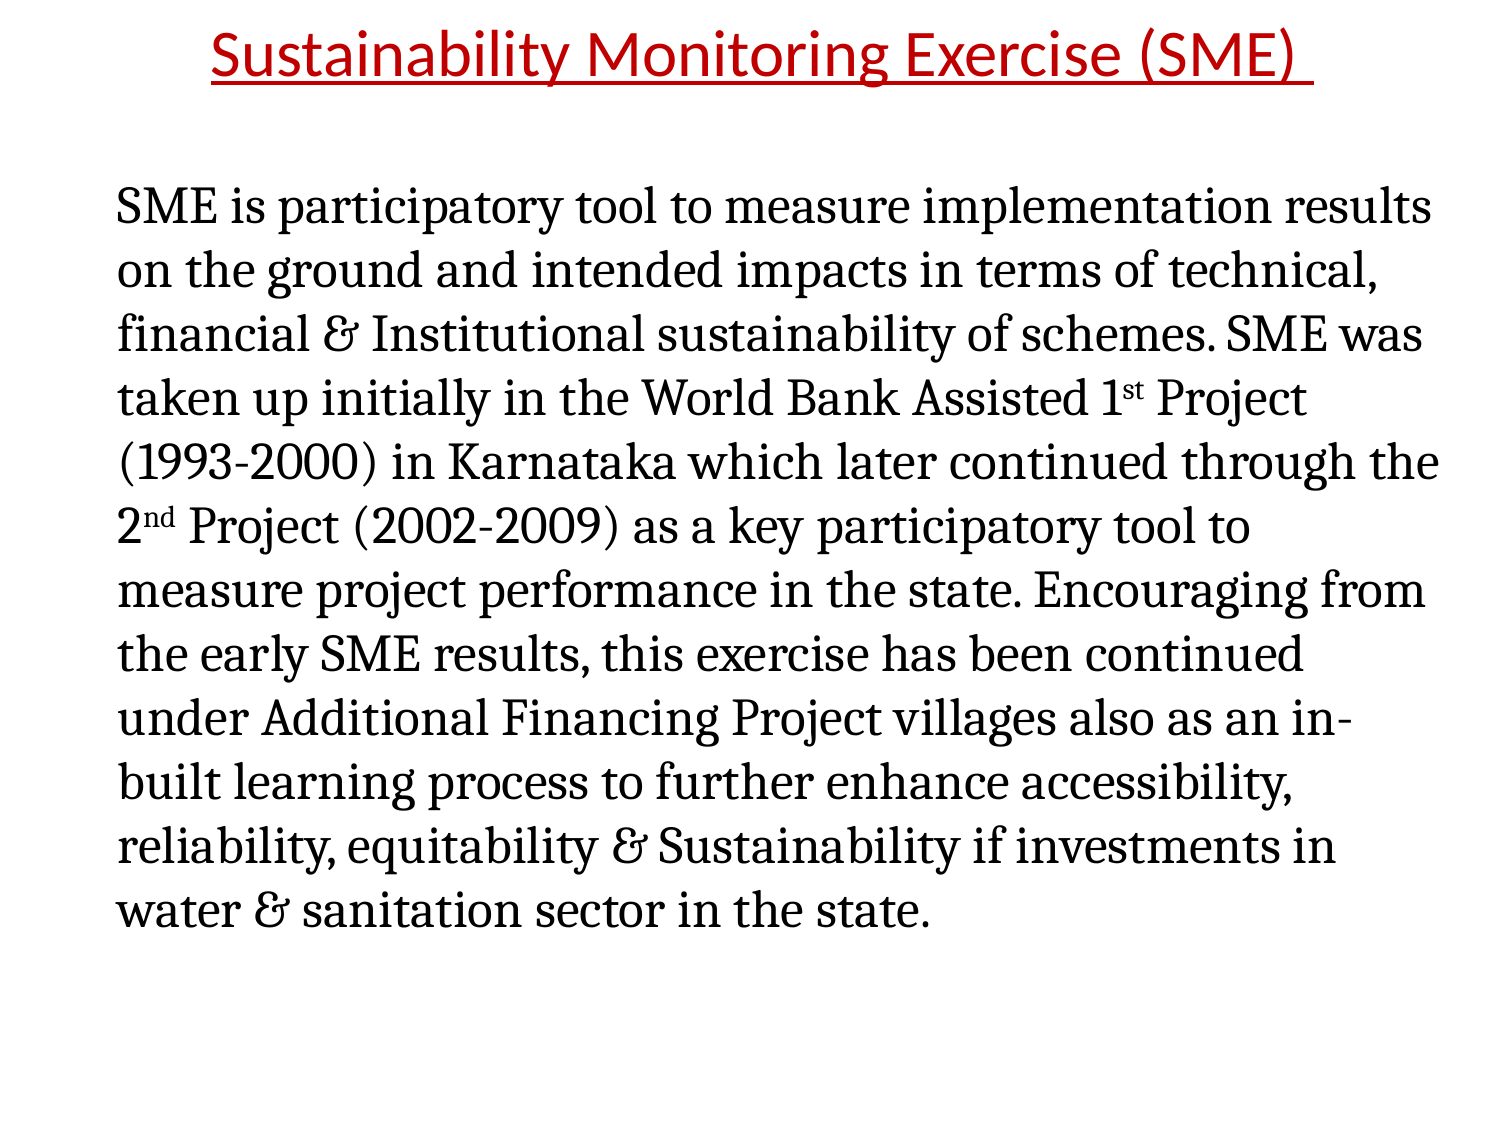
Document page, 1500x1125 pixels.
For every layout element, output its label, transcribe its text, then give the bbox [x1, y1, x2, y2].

list SME is participatory tool to measure implementation results on the ground and intended impacts in terms of technical, financial & Institutional sustainability of schemes. SME was taken up initially in the World Bank Assisted 1st Project (1993-2000) in Karnataka which later continued through the 2nd Project (2002-2009) as a key participatory tool to measure project performance in the state. Encouraging from the early SME results, this exercise has been continued under Additional Financing Project villages also as an in-built learning process to further enhance accessibility, reliability, equitability & Sustainability if investments in water & sanitation sector in the state. [50, 162, 1463, 1005]
title Sustainability Monitoring Exercise (SME) [0, 0, 1500, 100]
